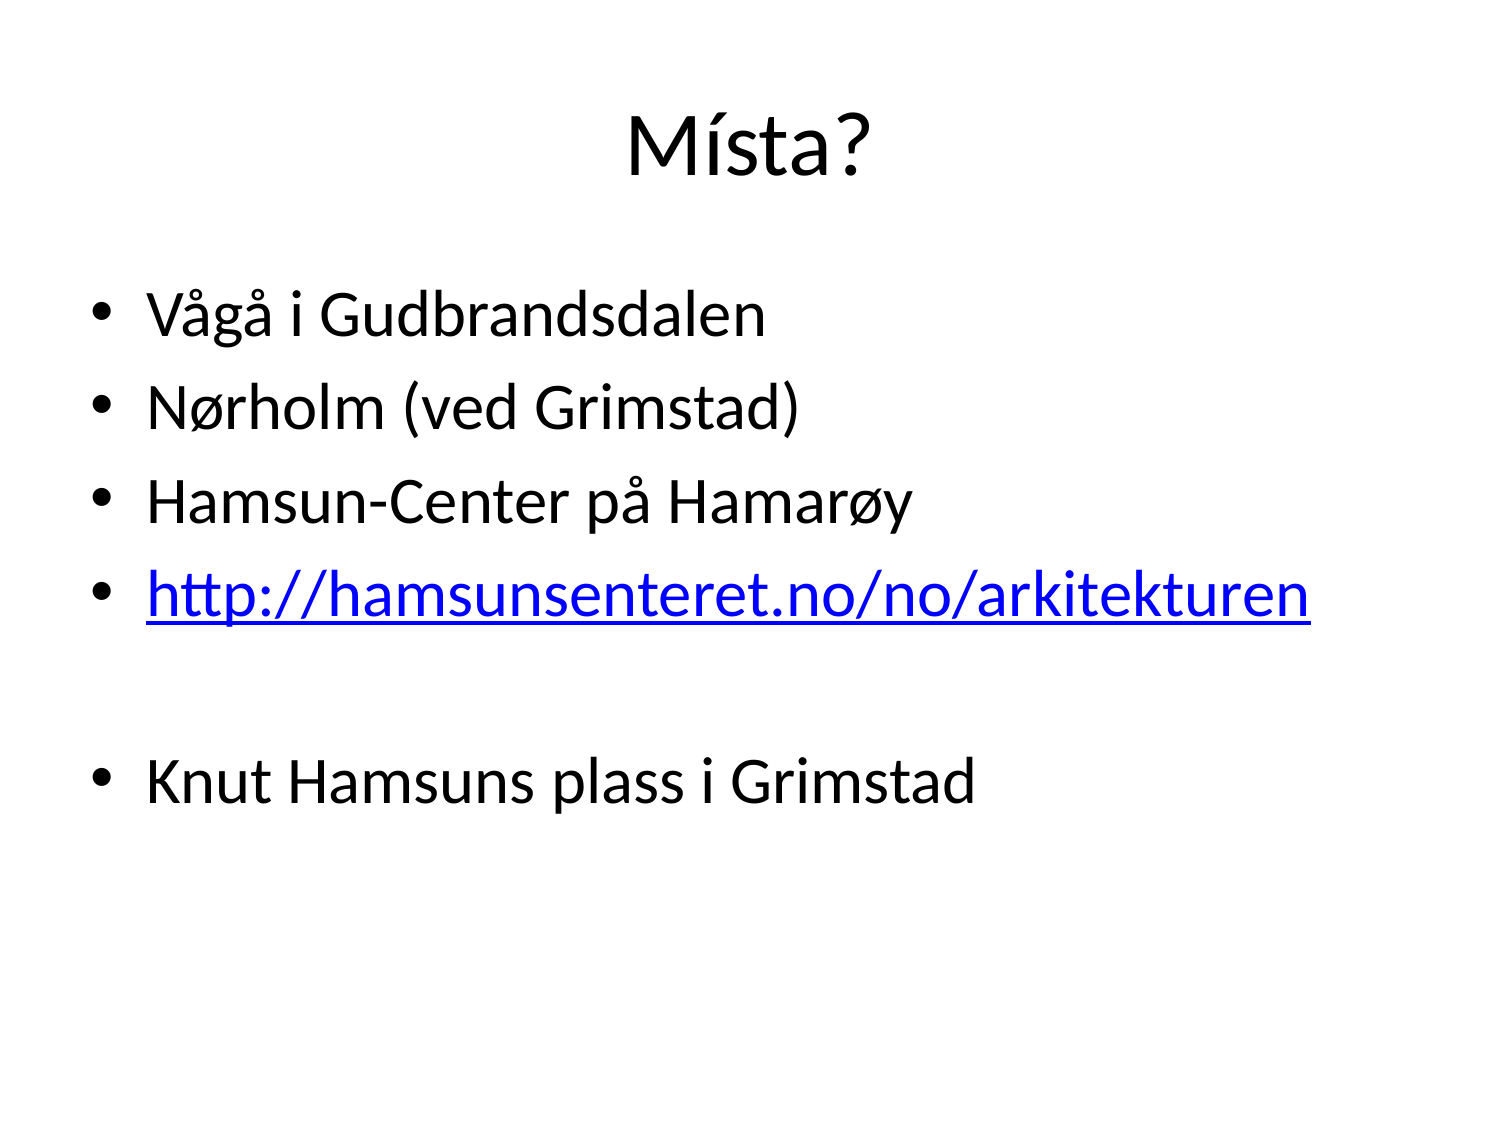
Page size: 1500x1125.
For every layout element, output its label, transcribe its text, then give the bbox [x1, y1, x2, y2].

title Místa? [75, 45, 1425, 233]
list Vågå i Gudbrandsdalen Nørholm (ved Grimstad) Hamsun-Center på Hamarøy http://hamsunsenteret.no/no/arkitekturen Knut Hamsuns plass i Grimstad [75, 262, 1425, 1005]
